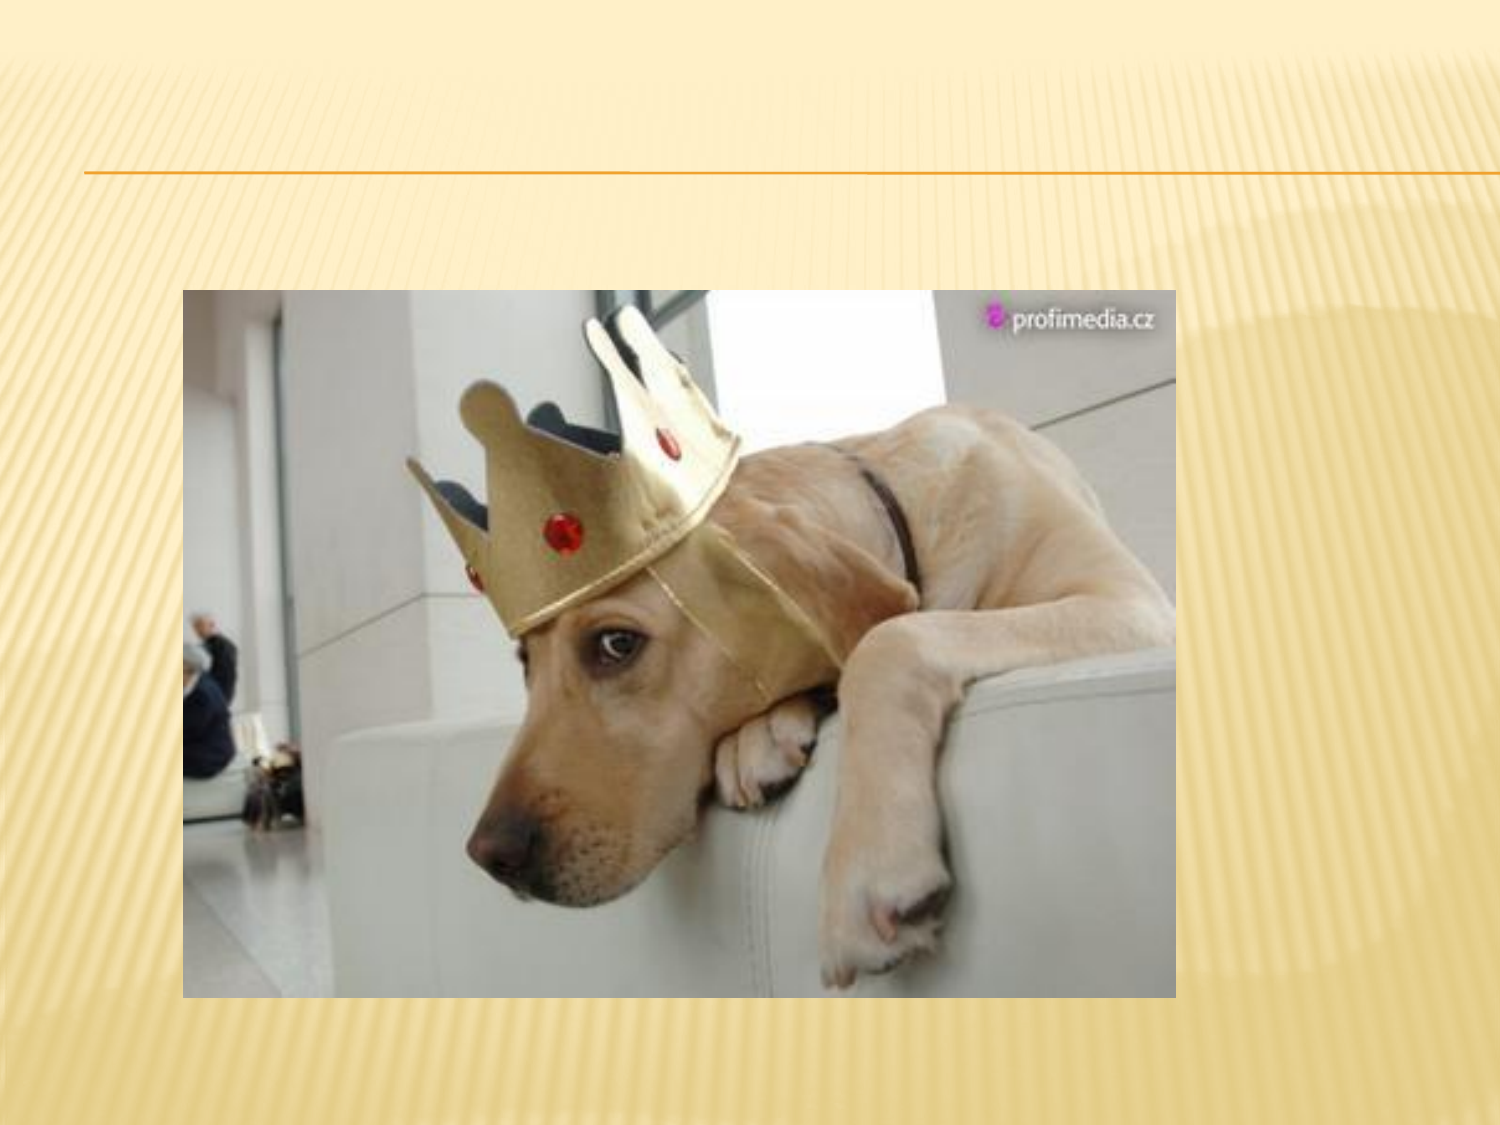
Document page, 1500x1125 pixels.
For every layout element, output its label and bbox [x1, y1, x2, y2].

picture [182, 290, 1176, 999]
